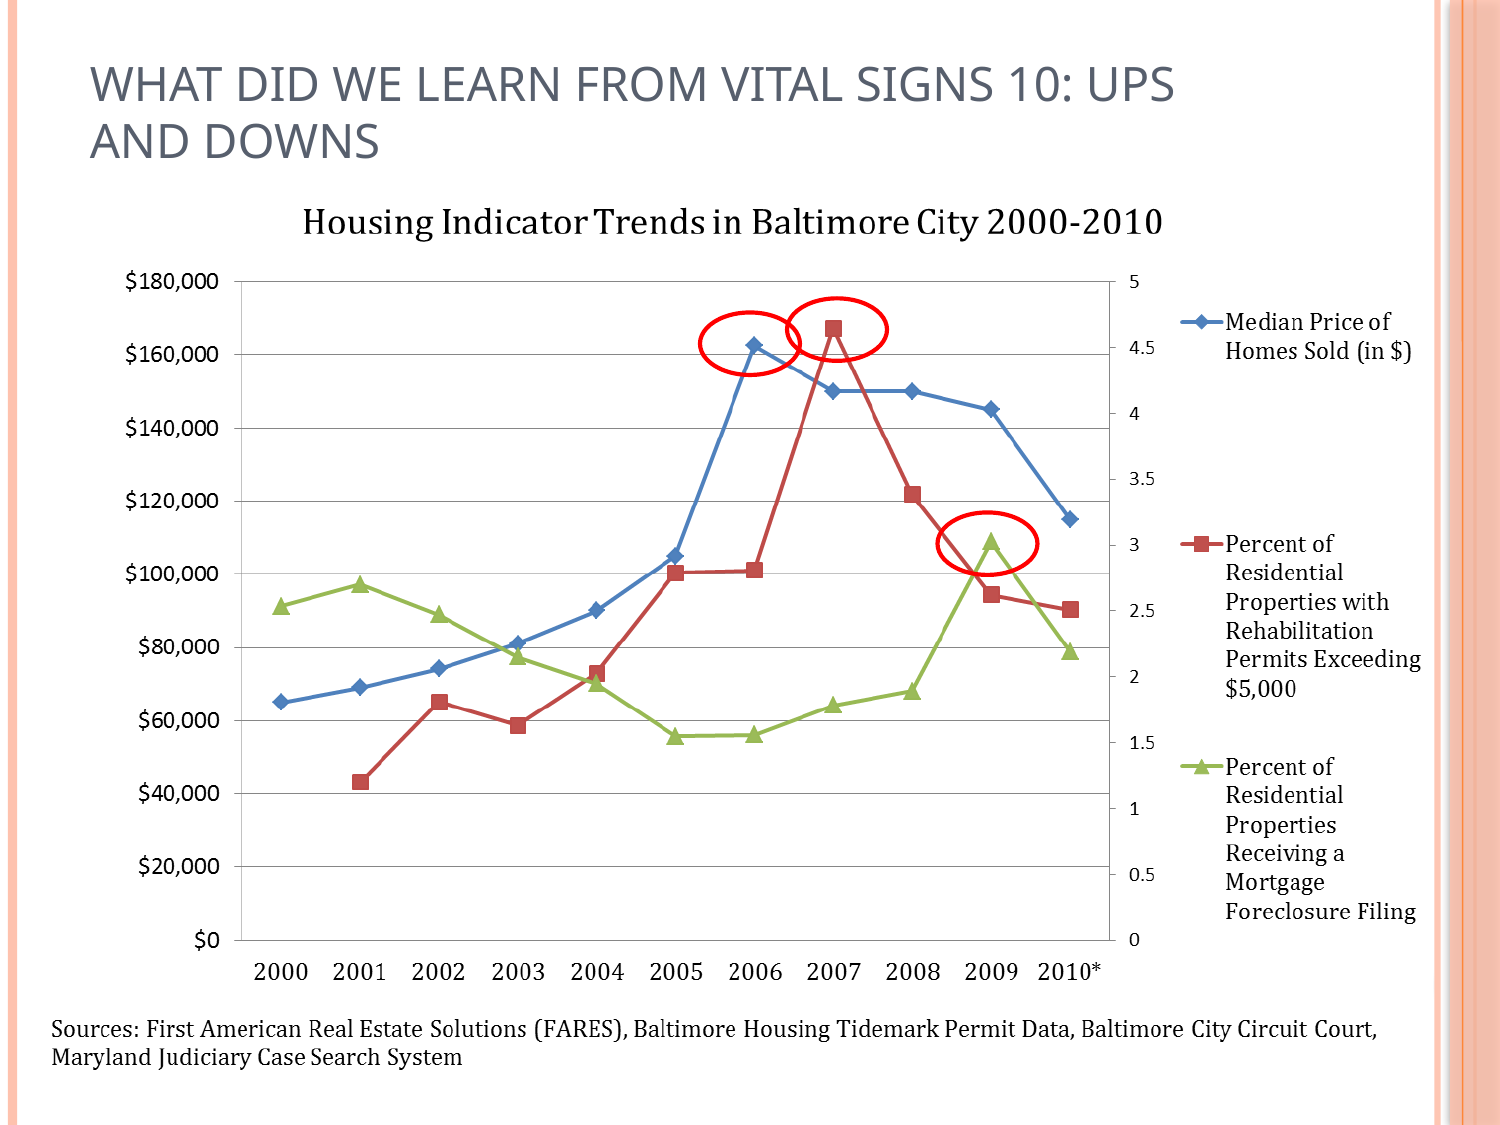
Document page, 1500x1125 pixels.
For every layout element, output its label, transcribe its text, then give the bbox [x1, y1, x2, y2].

picture [31, 191, 1434, 1088]
title What did We Learn From Vital Signs 10: Ups and Downs [75, 45, 1300, 175]
